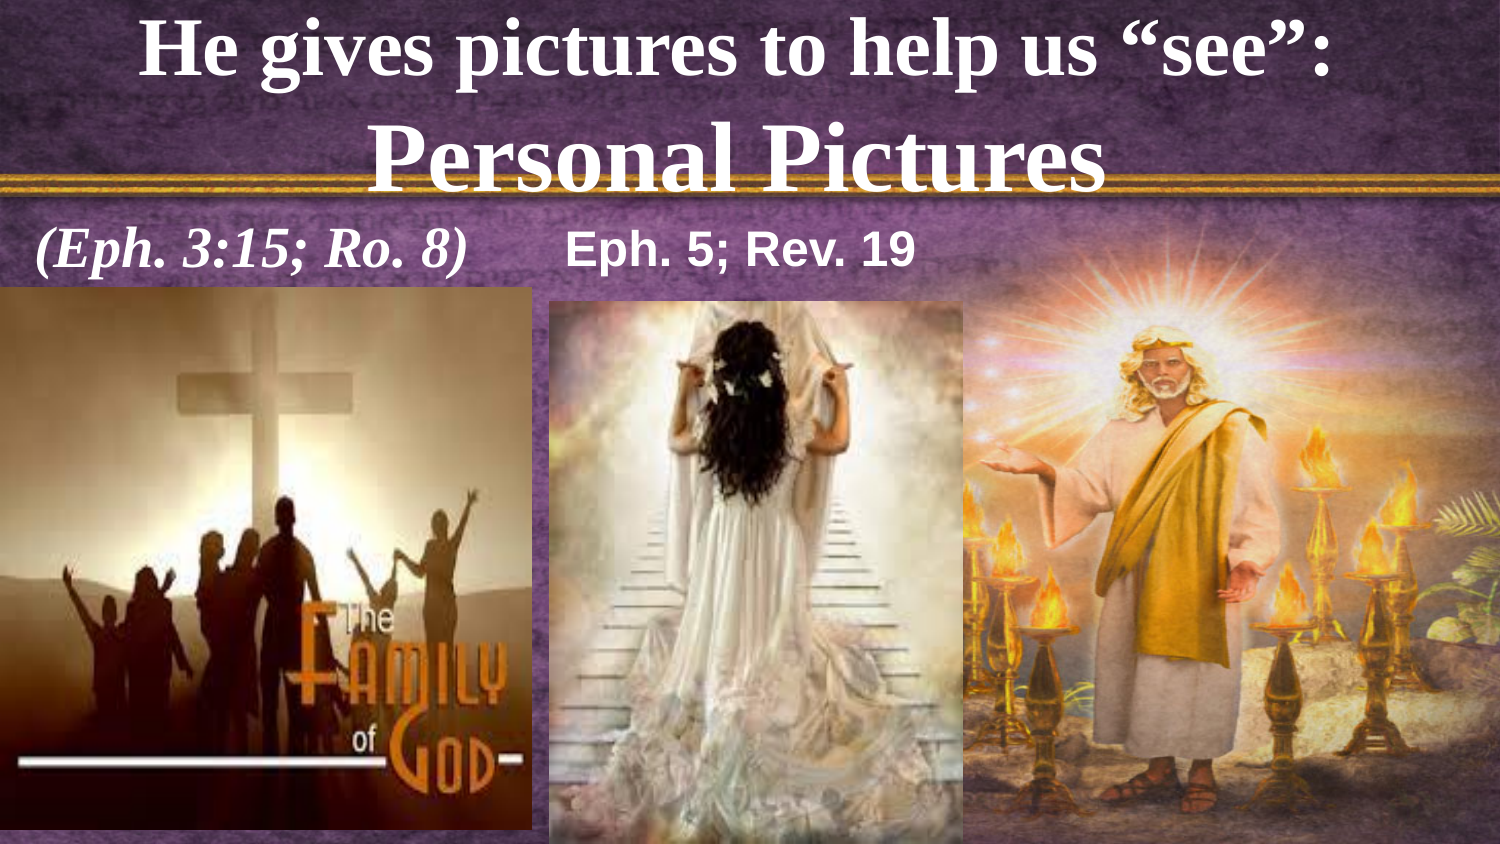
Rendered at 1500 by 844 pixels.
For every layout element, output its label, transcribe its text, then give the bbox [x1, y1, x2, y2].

text_box He gives pictures to help us “see”: Personal Pictures [0, 0, 1488, 219]
picture [0, 0, 1500, 844]
text_box (Eph. 3:15; Ro. 8) [0, 201, 519, 285]
text_box Eph. 5; Rev. 19 [549, 209, 968, 284]
